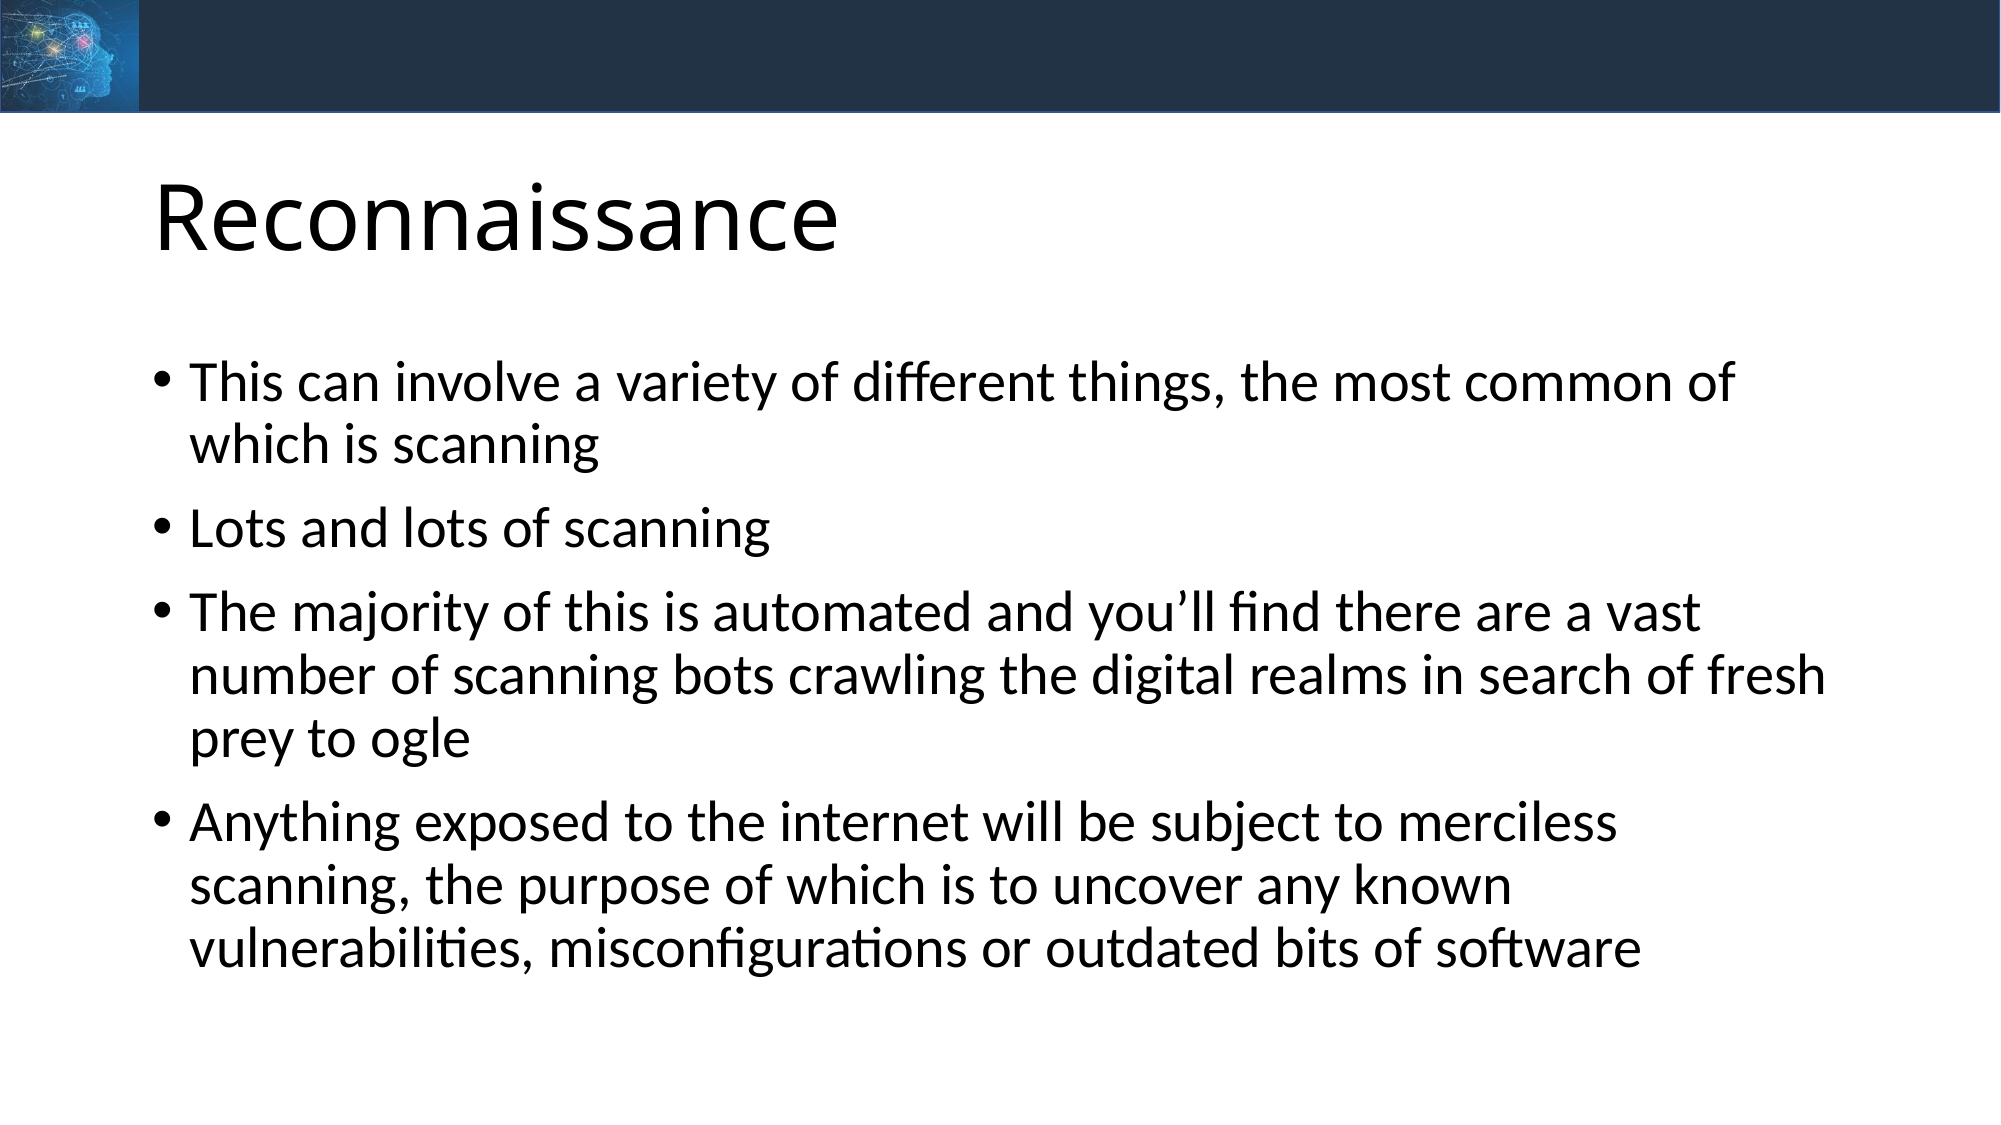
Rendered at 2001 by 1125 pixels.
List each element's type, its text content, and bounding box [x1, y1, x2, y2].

title Reconnaissance [137, 111, 1863, 330]
list This can involve a variety of different things, the most common of which is scanning Lots and lots of scanning The majority of this is automated and you’ll find there are a vast number of scanning bots crawling the digital realms in search of fresh prey to ogle Anything exposed to the internet will be subject to merciless scanning, the purpose of which is to uncover any known vulnerabilities, misconfigurations or outdated bits of software [137, 343, 1863, 1057]
picture [2, 0, 139, 111]
